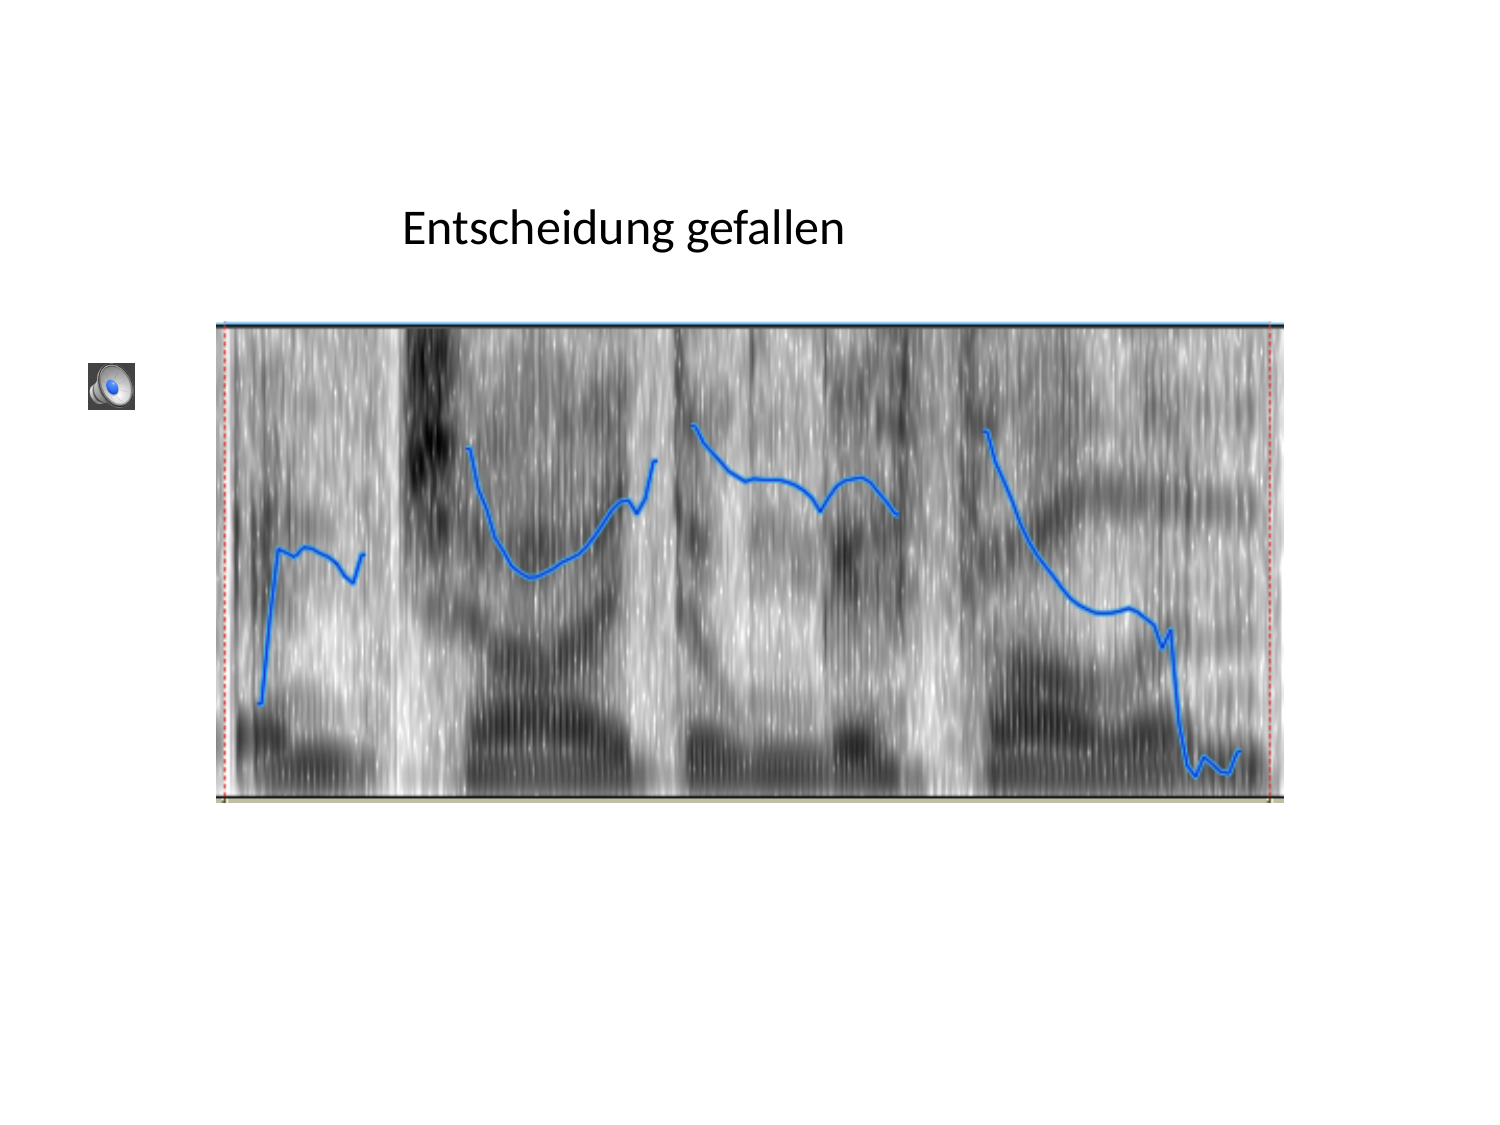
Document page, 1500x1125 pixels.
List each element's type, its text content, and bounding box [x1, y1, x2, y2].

text_box Entscheidung gefallen [387, 187, 1175, 262]
picture [216, 321, 1284, 804]
picture [87, 362, 136, 411]
